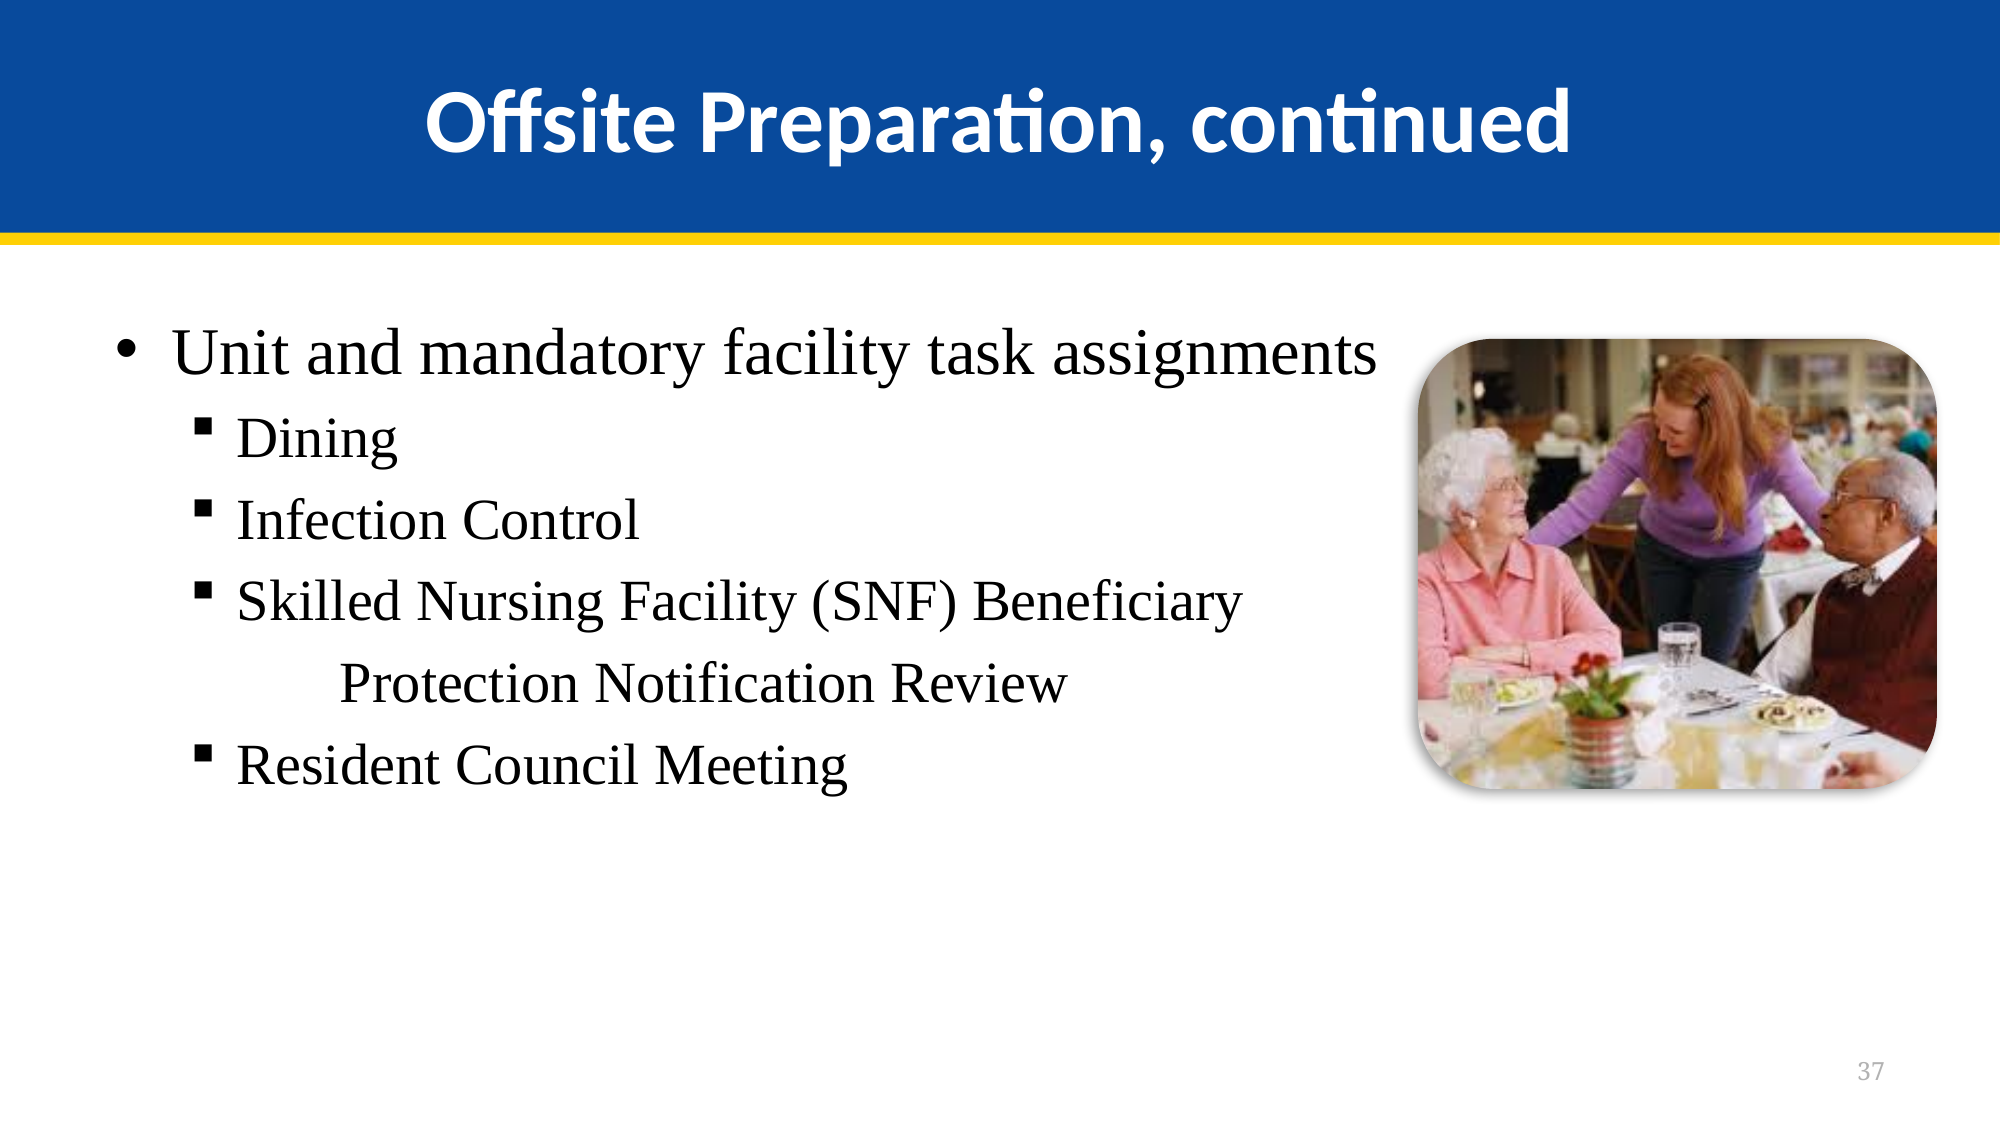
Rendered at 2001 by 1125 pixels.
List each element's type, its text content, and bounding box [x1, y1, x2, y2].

title Offsite Preparation, continued [0, 0, 2000, 233]
list Unit and mandatory facility task assignments Dining Infection Control Skilled Nursing Facility (SNF) Beneficiary Protection Notification Review Resident Council Meeting [99, 299, 1900, 1005]
picture [1417, 338, 1937, 789]
slide_number 37 [1433, 1042, 1900, 1103]
